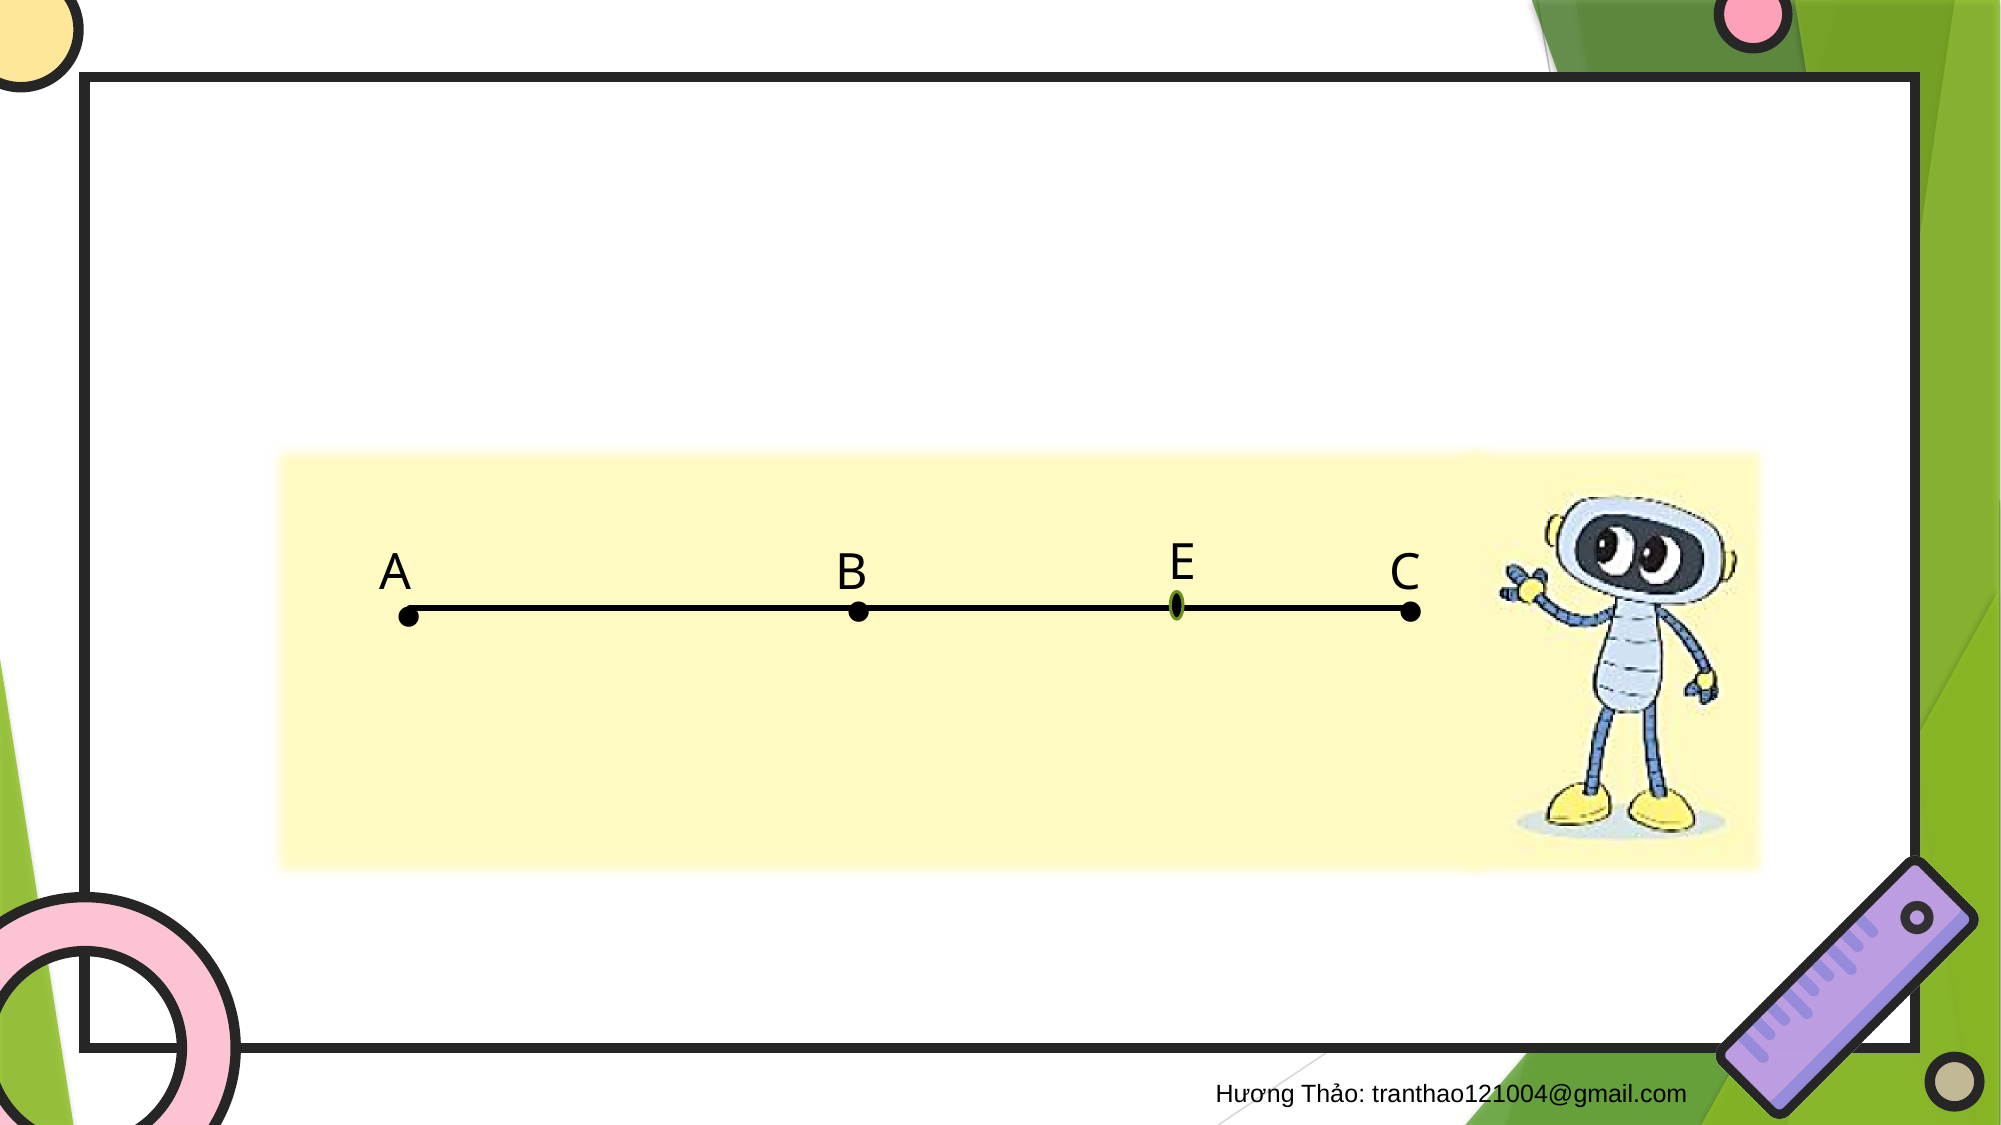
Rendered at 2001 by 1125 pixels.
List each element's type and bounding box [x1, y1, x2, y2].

picture [1711, 851, 1984, 1124]
text_box [269, 442, 1769, 880]
